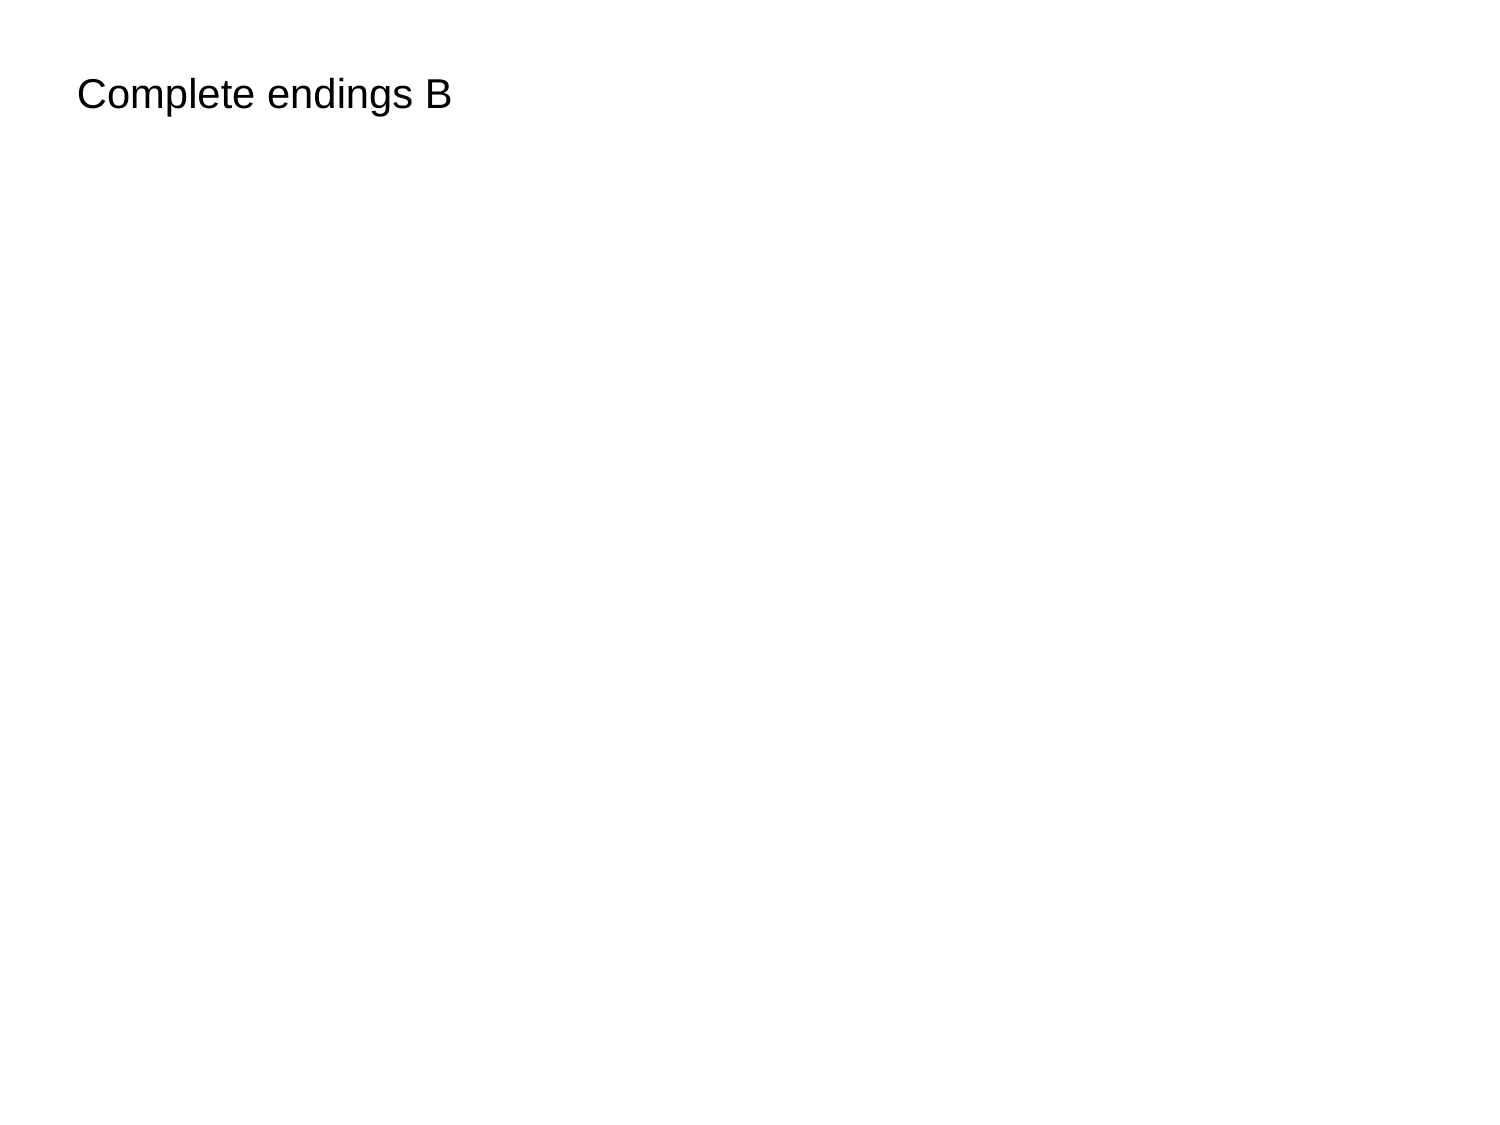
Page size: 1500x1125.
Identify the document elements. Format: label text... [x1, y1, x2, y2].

text_box Complete endings B [62, 59, 1400, 125]
